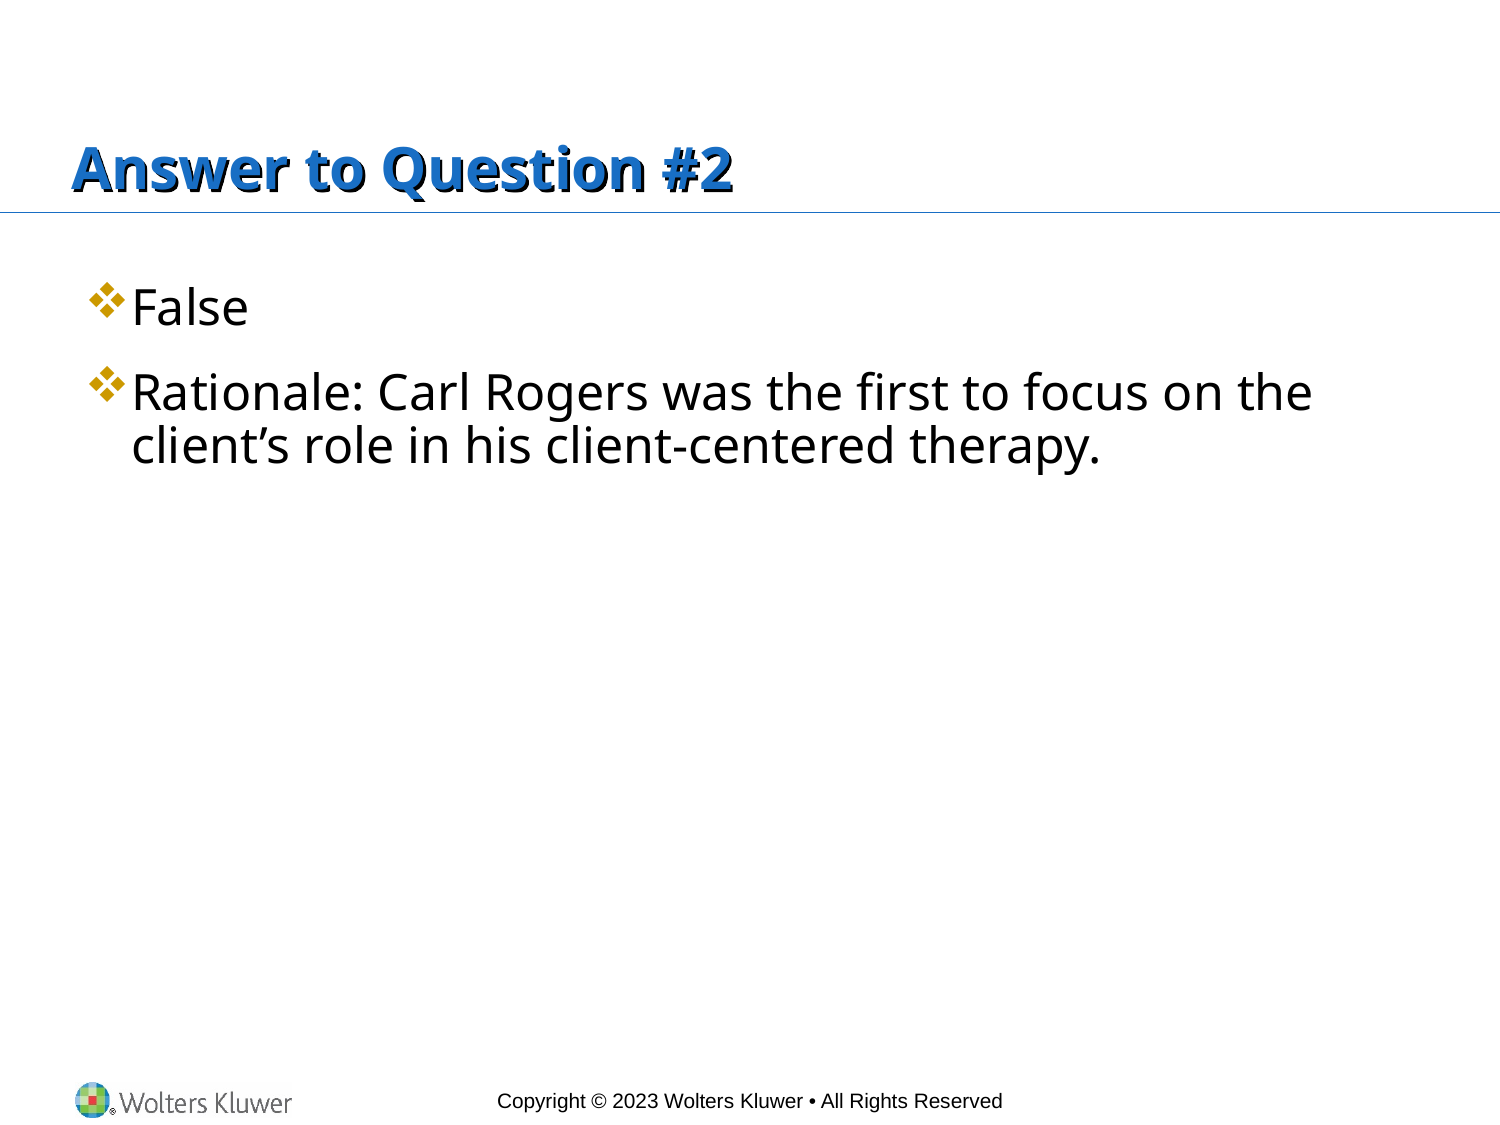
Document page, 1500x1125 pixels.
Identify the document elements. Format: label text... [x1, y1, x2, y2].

list False Rationale: Carl Rogers was the first to focus on the client’s role in his client-centered therapy. [69, 275, 1483, 880]
picture [75, 1082, 292, 1118]
title Answer to Question #2 [71, 138, 1470, 203]
